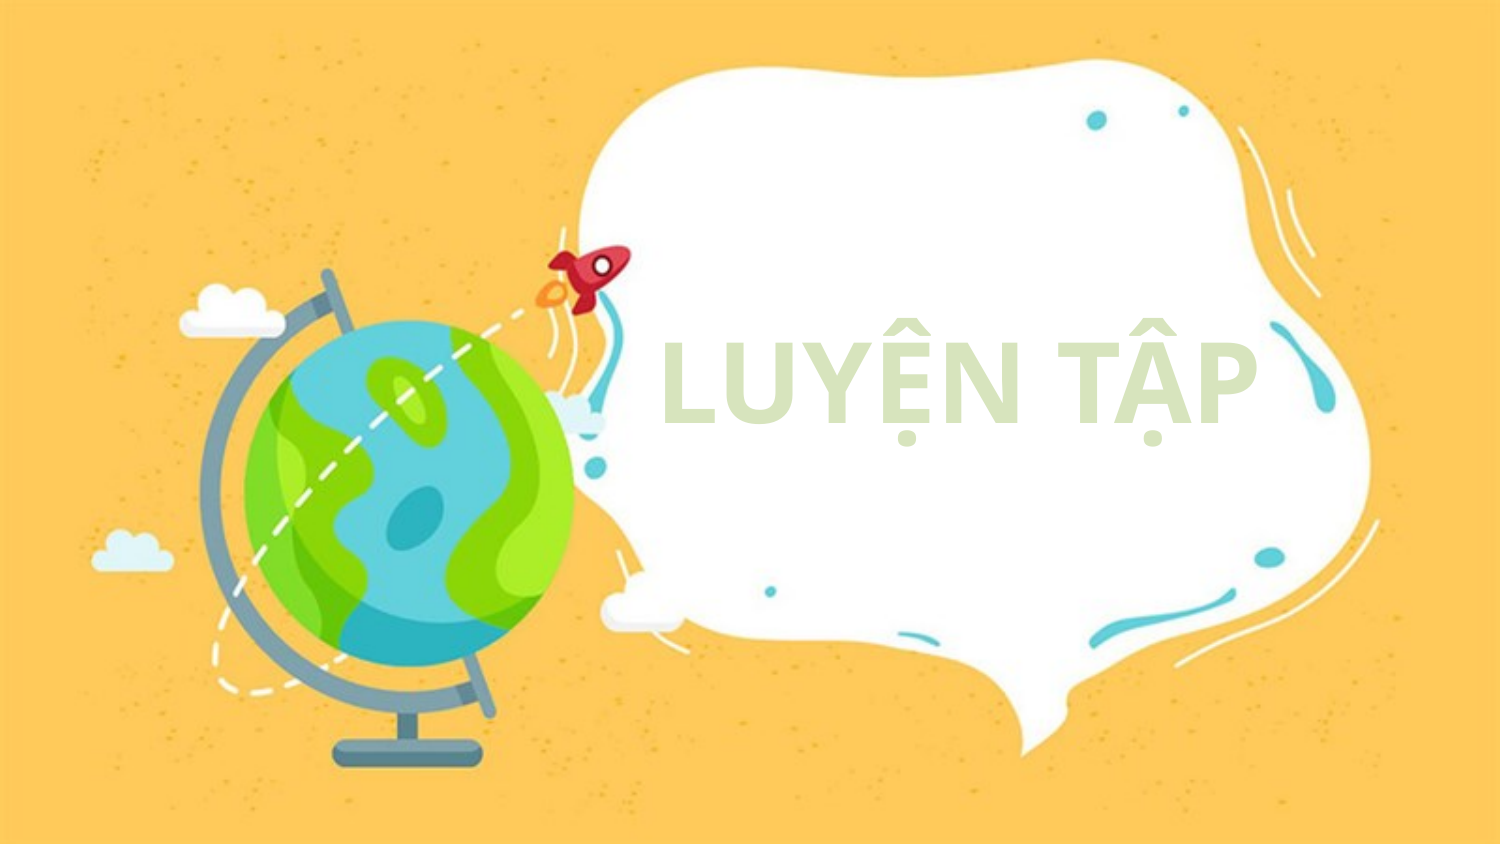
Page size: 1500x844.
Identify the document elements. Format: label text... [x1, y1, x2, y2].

text_box LUYỆN TẬP [640, 303, 1278, 454]
picture [0, 0, 1500, 844]
